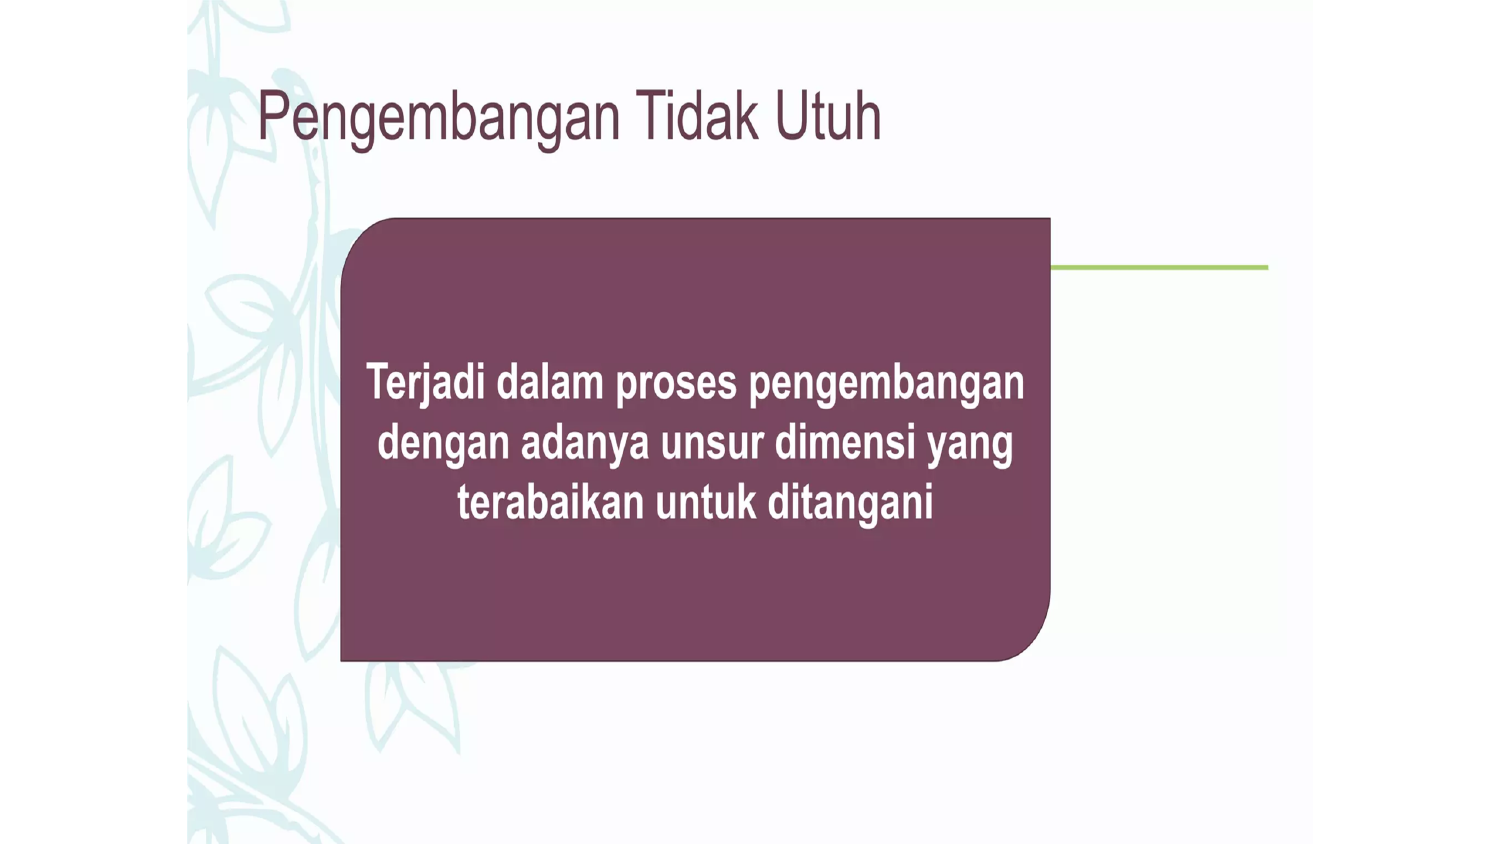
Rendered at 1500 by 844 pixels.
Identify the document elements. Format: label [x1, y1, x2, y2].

picture [187, 0, 1313, 844]
